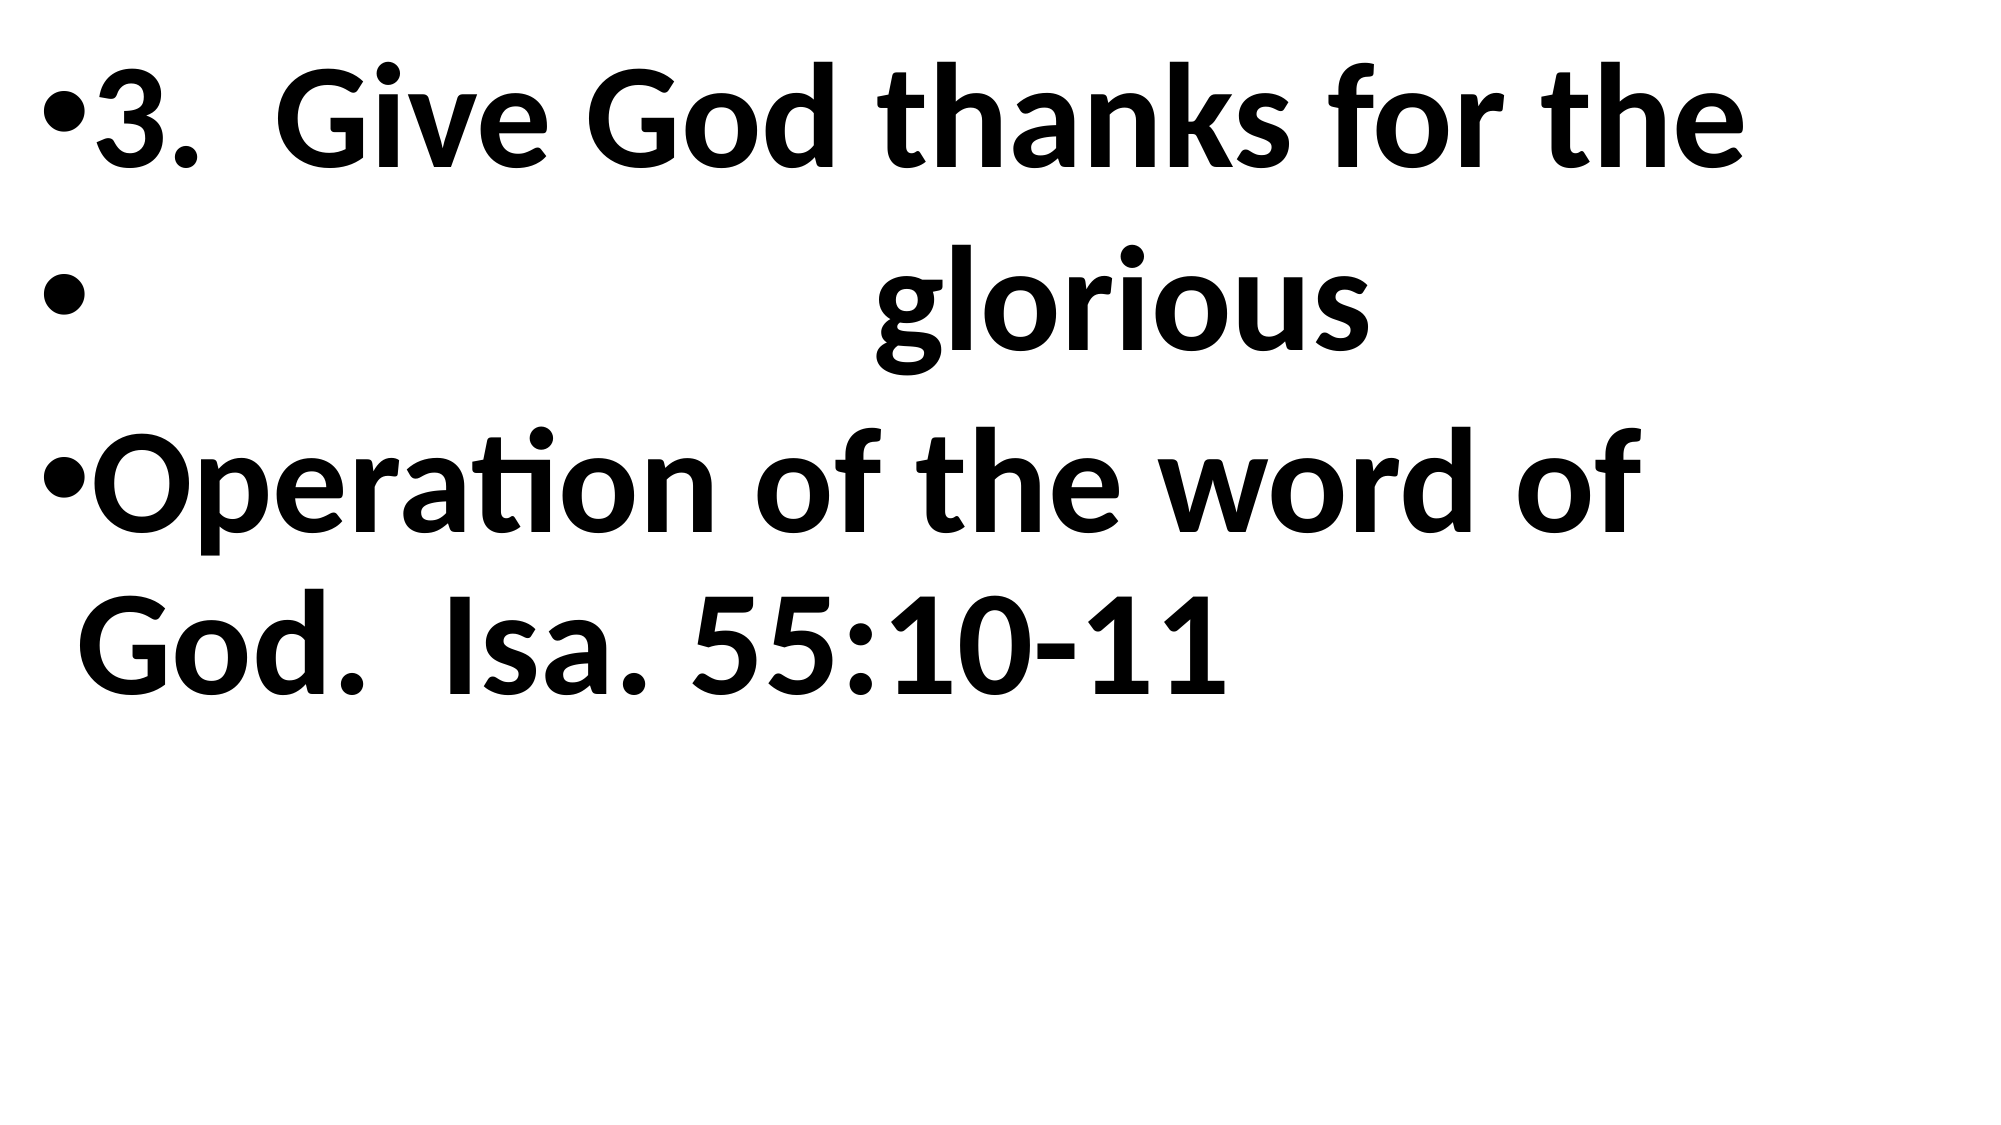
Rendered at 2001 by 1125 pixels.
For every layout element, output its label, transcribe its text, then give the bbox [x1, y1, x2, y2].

list 3. Give God thanks for the glorious Operation of the word of God. Isa. 55:10-11 [23, 29, 1969, 1103]
